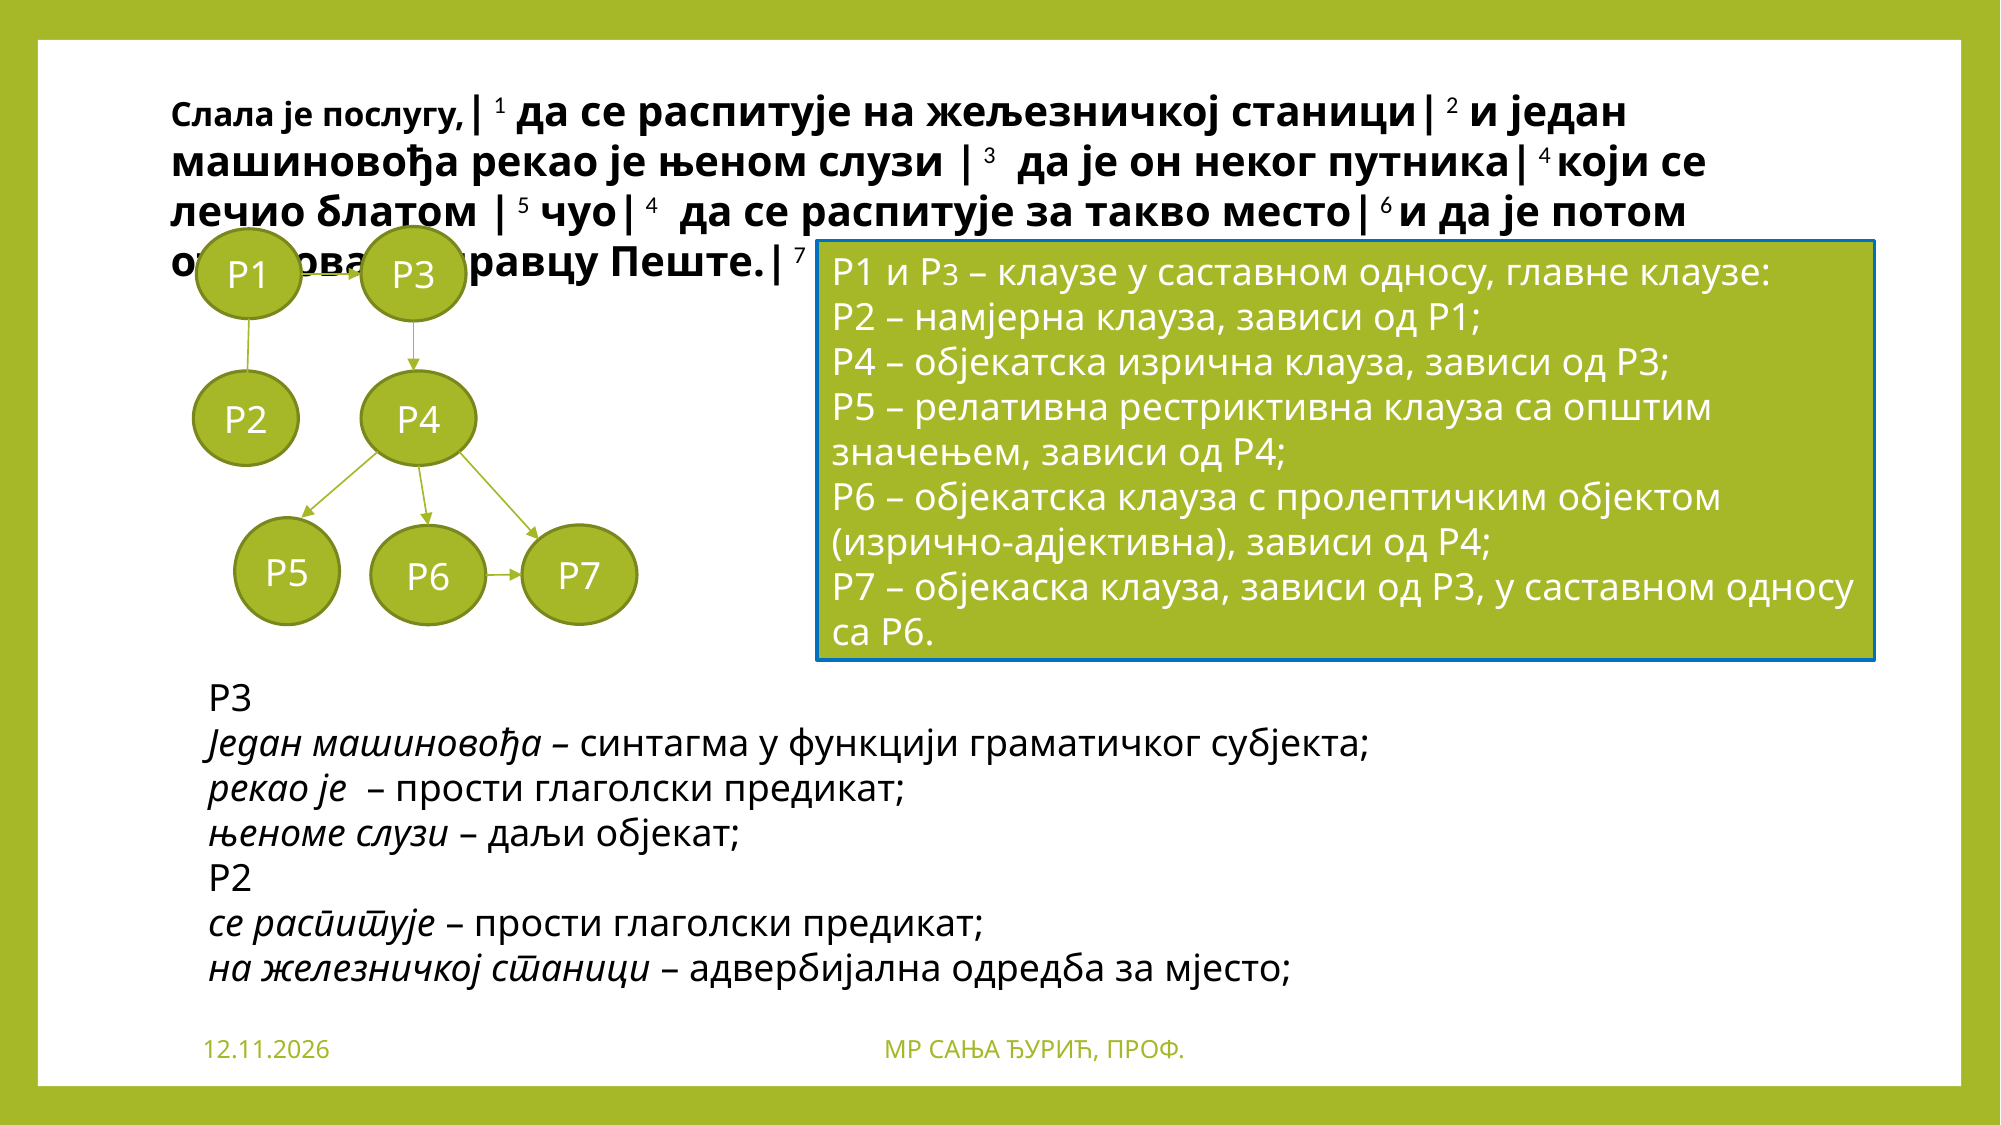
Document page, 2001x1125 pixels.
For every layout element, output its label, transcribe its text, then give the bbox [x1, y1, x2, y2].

text_box Р7 [520, 523, 639, 626]
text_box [418, 465, 429, 526]
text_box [458, 451, 540, 540]
text_box Слала је послугу,| 1 да се распитује на жељезничкој станици| 2 и један машиновођа рекао је њеном слузи | 3 да је он неког путника| 4 који се лечио блатом | 5 чуо| 4 да се распитује за такво место| 6 и да је потом отпутовао у правцу Пеште.| 7 [155, 77, 1763, 292]
text_box Р2 [191, 369, 300, 467]
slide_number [187, 1020, 570, 1081]
text_box Р5 [233, 516, 342, 627]
footer МР САЊА ЂУРИЋ, ПРОФ. [647, 1042, 1422, 1081]
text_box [301, 451, 379, 518]
text_box Р1 [194, 227, 303, 321]
text_box Р1 и Р3 – клаузе у саставном односу, главне клаузе: Р2 – намјерна клауза, зависи од Р1; Р4 – објекатска изрична клауза, зависи од Р3; Р5 – релативна рестриктивна клауза са општим значењем, зависи од Р4; Р6 – објекатска клауза с пролептичким објектом (изрично-адјективна), зависи од Р4; Р7 – објекаска клауза, зависи од Р3, у саставном односу са Р6. [815, 239, 1876, 662]
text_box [245, 318, 250, 431]
text_box Р3 Један машиновођа – синтагма у функцији граматичког субјекта; рекао је – прости глаголски предикат; њеноме слузи – даљи објекат; Р2 се распитује – прости глаголски предикат; на железничкој станици – адвербијална одредба за мјесто; [193, 666, 1442, 1042]
text_box Р4 [359, 369, 478, 467]
text_box Р6 [369, 523, 488, 627]
text_box Р3 [359, 224, 468, 323]
